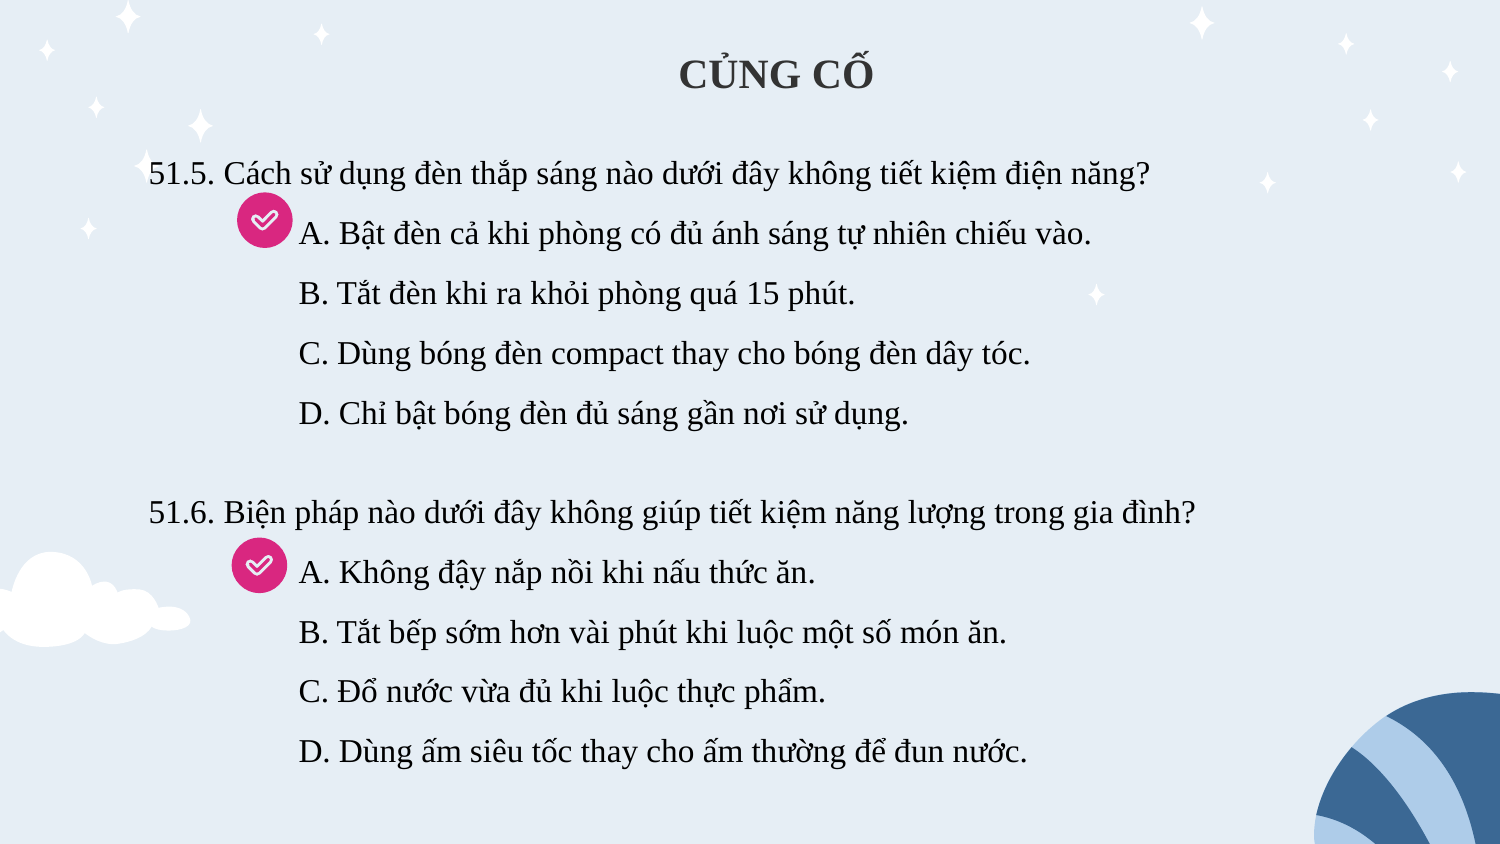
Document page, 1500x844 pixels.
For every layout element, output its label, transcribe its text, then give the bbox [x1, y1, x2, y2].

text_box 51.5. Cách sử dụng đèn thắp sáng nào dưới đây không tiết kiệm điện năng? A. Bật đèn cả khi phòng có đủ ánh sáng tự nhiên chiếu vào. B. Tắt đèn khi ra khỏi phòng quá 15 phút. C. Dùng bóng đèn compact thay cho bóng đèn dây tóc. D. Chỉ bật bóng đèn đủ sáng gần nơi sử dụng. [133, 124, 1500, 439]
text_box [236, 192, 293, 249]
text_box 51.6. Biện pháp nào dưới đây không giúp tiết kiệm năng lượng trong gia đình? A. Không đậy nắp nồi khi nấu thức ăn. B. Tắt bếp sớm hơn vài phút khi luộc một số món ăn. C. Đổ nước vừa đủ khi luộc thực phẩm. D. Dùng ấm siêu tốc thay cho ấm thường để đun nước. [133, 462, 1500, 777]
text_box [231, 537, 288, 594]
text_box CỦNG CỐ [663, 27, 890, 105]
